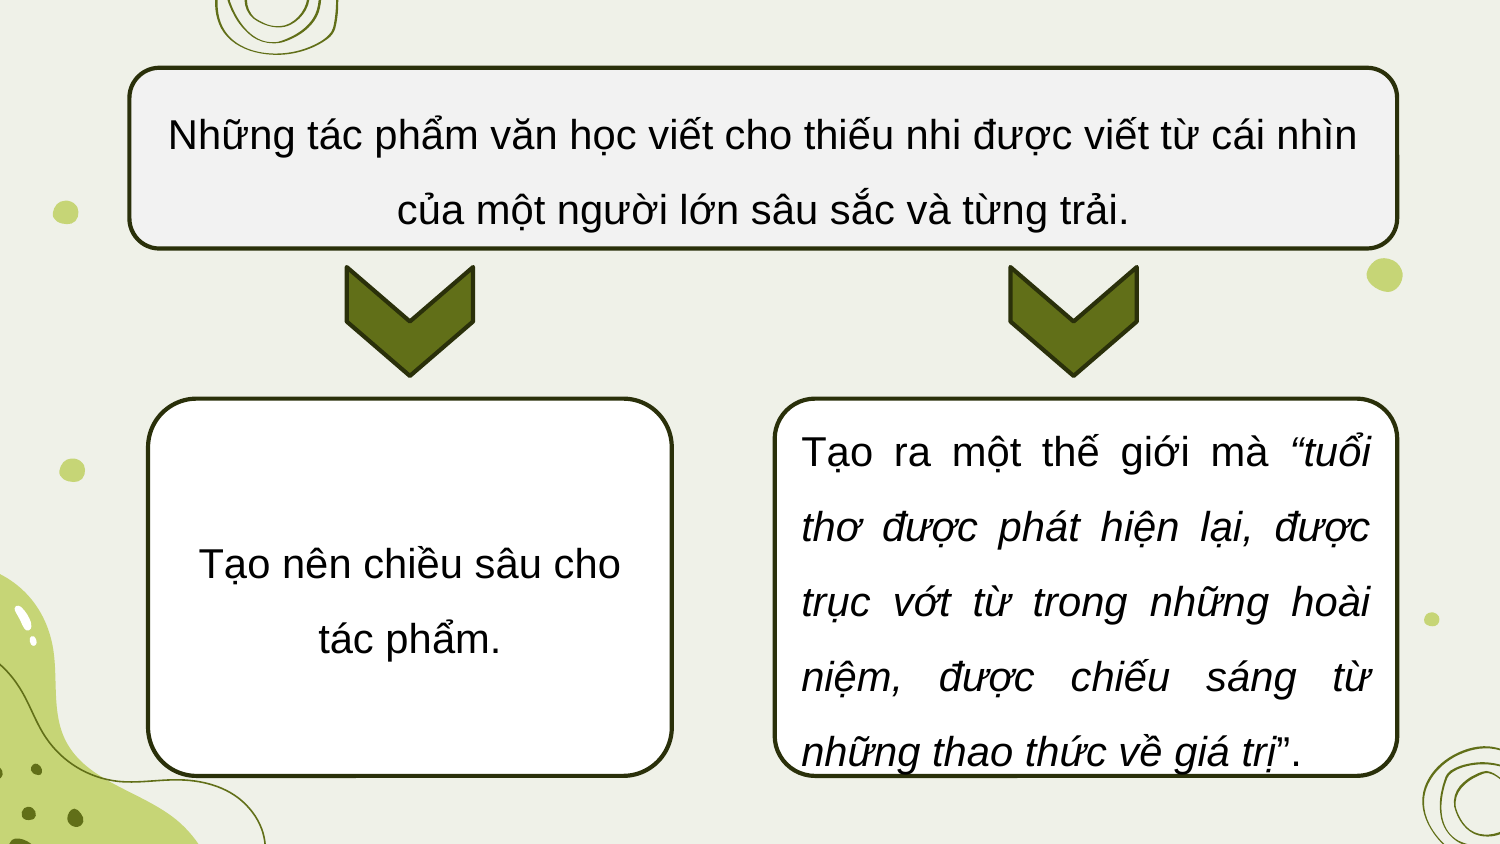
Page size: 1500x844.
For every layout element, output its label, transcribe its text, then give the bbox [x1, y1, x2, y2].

text_box Tạo nên chiều sâu cho tác phẩm. [145, 396, 674, 779]
text_box [344, 265, 476, 378]
text_box [1008, 265, 1139, 378]
text_box Những tác phẩm văn học viết cho thiếu nhi được viết từ cái nhìn của một người lớn sâu sắc và từng trải. [127, 65, 1400, 251]
text_box Tạo ra một thế giới mà “tuổi thơ được phát hiện lại, được trục vớt từ trong những hoài niệm, được chiếu sáng từ những thao thức về giá trị”. [772, 396, 1400, 779]
